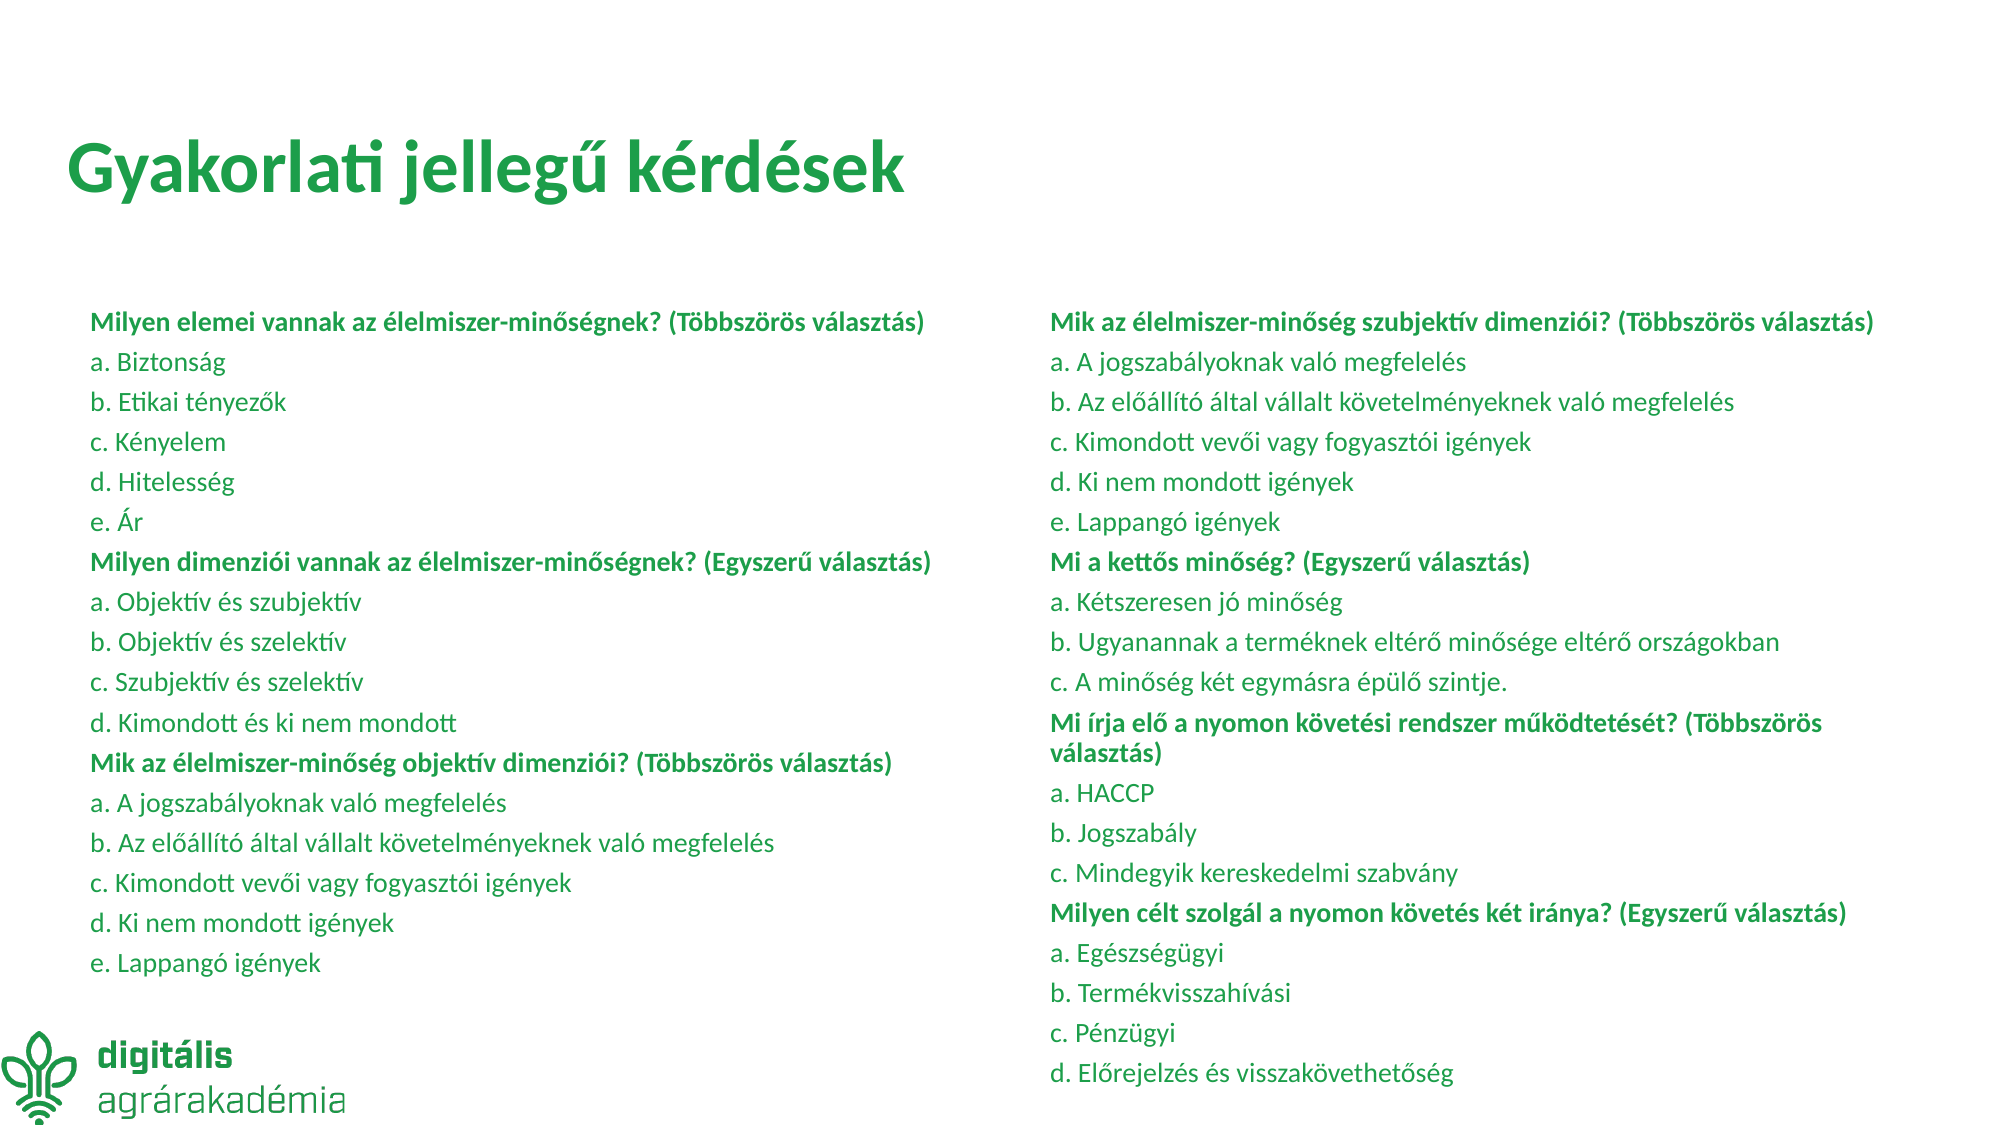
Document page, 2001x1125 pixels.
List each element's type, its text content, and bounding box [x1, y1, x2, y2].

list Mik az élelmiszer-minőség szubjektív dimenziói? (Többszörös választás) a. A jogszabályoknak való megfelelés b. Az előállító által vállalt követelményeknek való megfelelés c. Kimondott vevői vagy fogyasztói igények d. Ki nem mondott igények e. Lappangó igények Mi a kettős minőség? (Egyszerű választás) a. Kétszeresen jó minőség b. Ugyanannak a terméknek eltérő minősége eltérő országokban c. A minőség két egymásra épülő szintje. Mi írja elő a nyomon követési rendszer működtetését? (Többszörös választás) a. HACCP b. Jogszabály c. Mindegyik kereskedelmi szabvány Milyen célt szolgál a nyomon követés két iránya? (Egyszerű választás) a. Egészségügyi b. Termékvisszahívási c. Pénzügyi d. Előrejelzés és visszakövethetőség [1012, 299, 1949, 1108]
title Gyakorlati jellegű kérdések [52, 59, 1949, 278]
picture [0, 1031, 345, 1125]
list Milyen elemei vannak az élelmiszer-minőségnek? (Többszörös választás) a. Biztonság b. Etikai tényezők c. Kényelem d. Hitelesség e. Ár Milyen dimenziói vannak az élelmiszer-minőségnek? (Egyszerű választás) a. Objektív és szubjektív b. Objektív és szelektív c. Szubjektív és szelektív d. Kimondott és ki nem mondott Mik az élelmiszer-minőség objektív dimenziói? (Többszörös választás) a. A jogszabályoknak való megfelelés b. Az előállító által vállalt követelményeknek való megfelelés c. Kimondott vevői vagy fogyasztói igények d. Ki nem mondott igények e. Lappangó igények [52, 299, 988, 1014]
